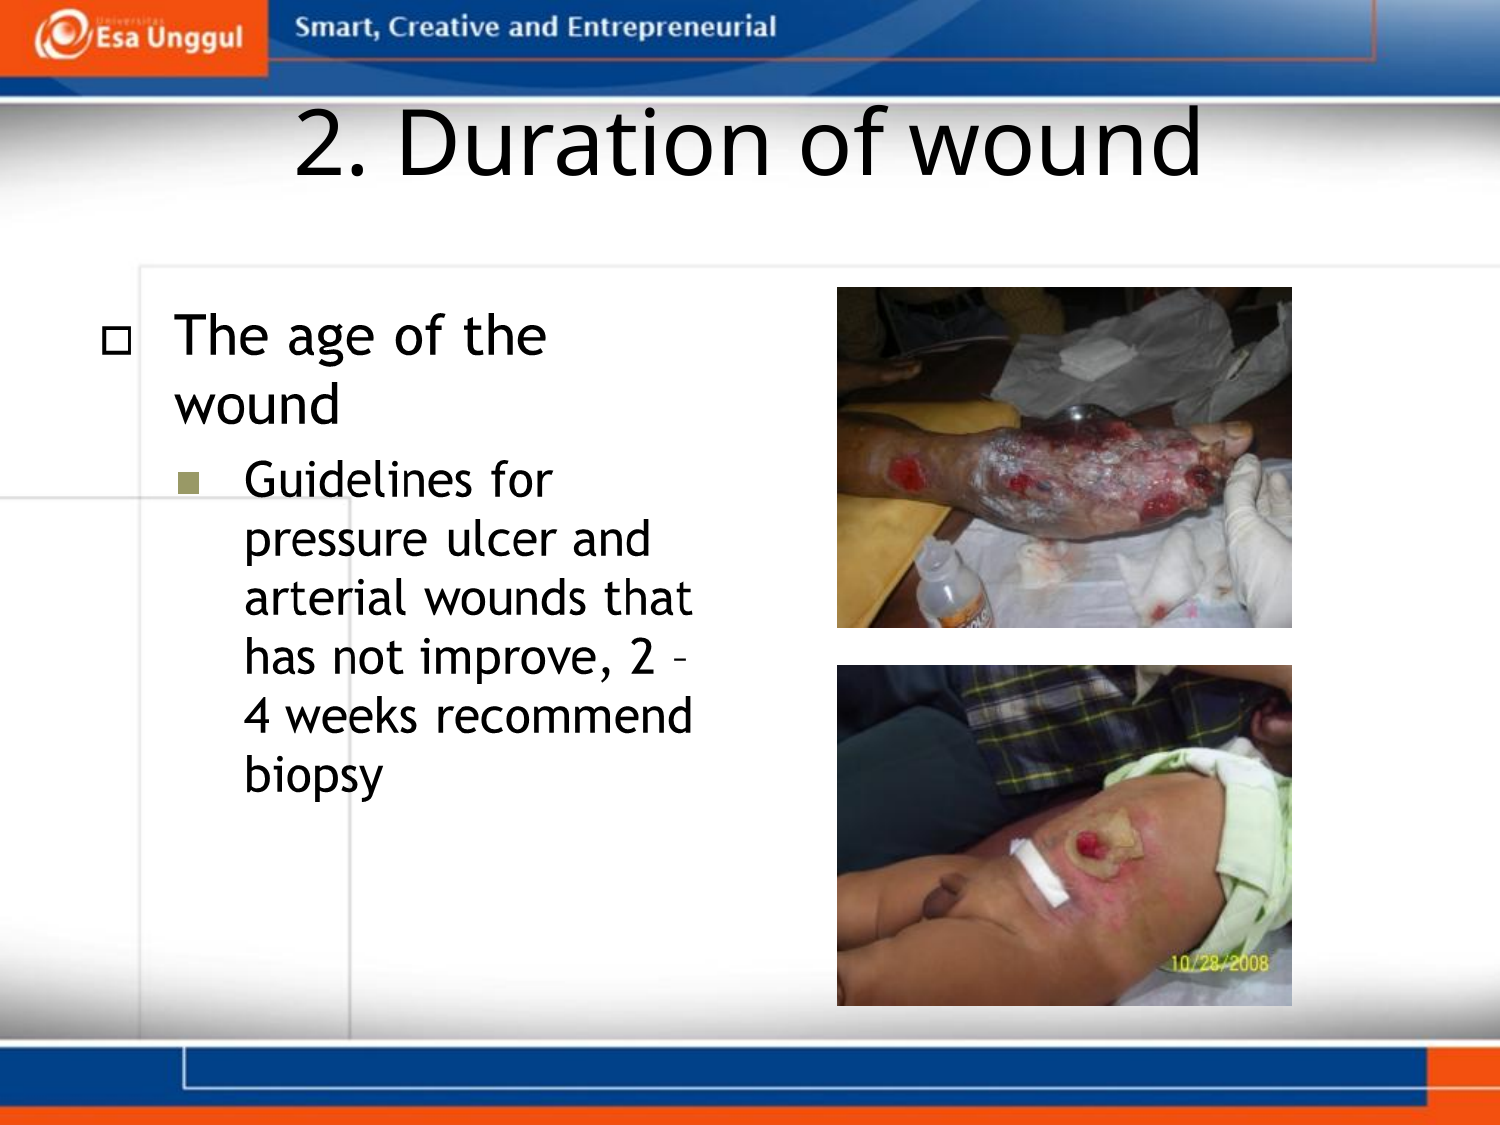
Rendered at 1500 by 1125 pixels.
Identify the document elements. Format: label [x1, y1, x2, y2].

list [837, 287, 1292, 628]
picture [0, 0, 1500, 1125]
list [74, 282, 738, 985]
